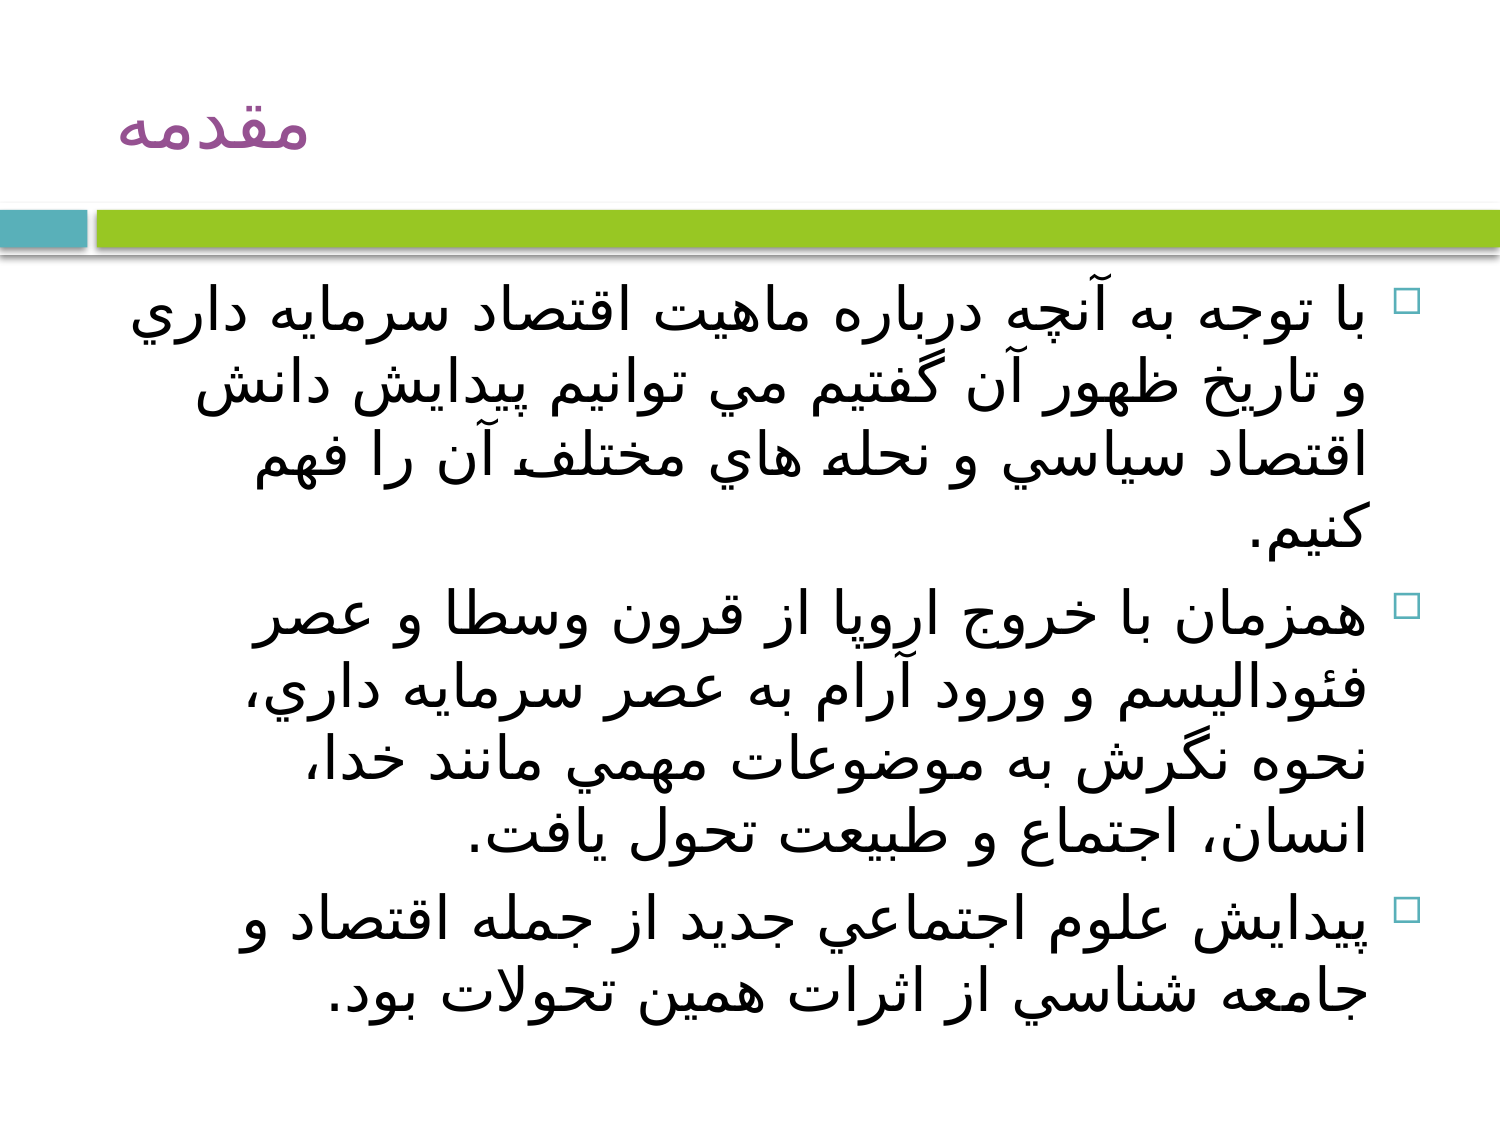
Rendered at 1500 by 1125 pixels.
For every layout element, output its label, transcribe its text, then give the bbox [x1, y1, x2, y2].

list با توجه به آنچه درباره ماهيت اقتصاد سرمايه داري و تاريخ ظهور آن گفتيم مي توانيم پيدايش دانش اقتصاد سياسي و نحله هاي مختلف آن را فهم کنيم. همزمان با خروج اروپا از قرون وسطا و عصر فئوداليسم و ورود آرام به عصر سرمايه داري، نحوه نگرش به موضوعات مهمي مانند خدا، انسان، اجتماع و طبيعت تحول يافت. پيدايش علوم اجتماعي جديد از جمله اقتصاد و جامعه شناسي از اثرات همين تحولات بود. [100, 262, 1438, 1000]
title مقدمه [100, 37, 1438, 200]
